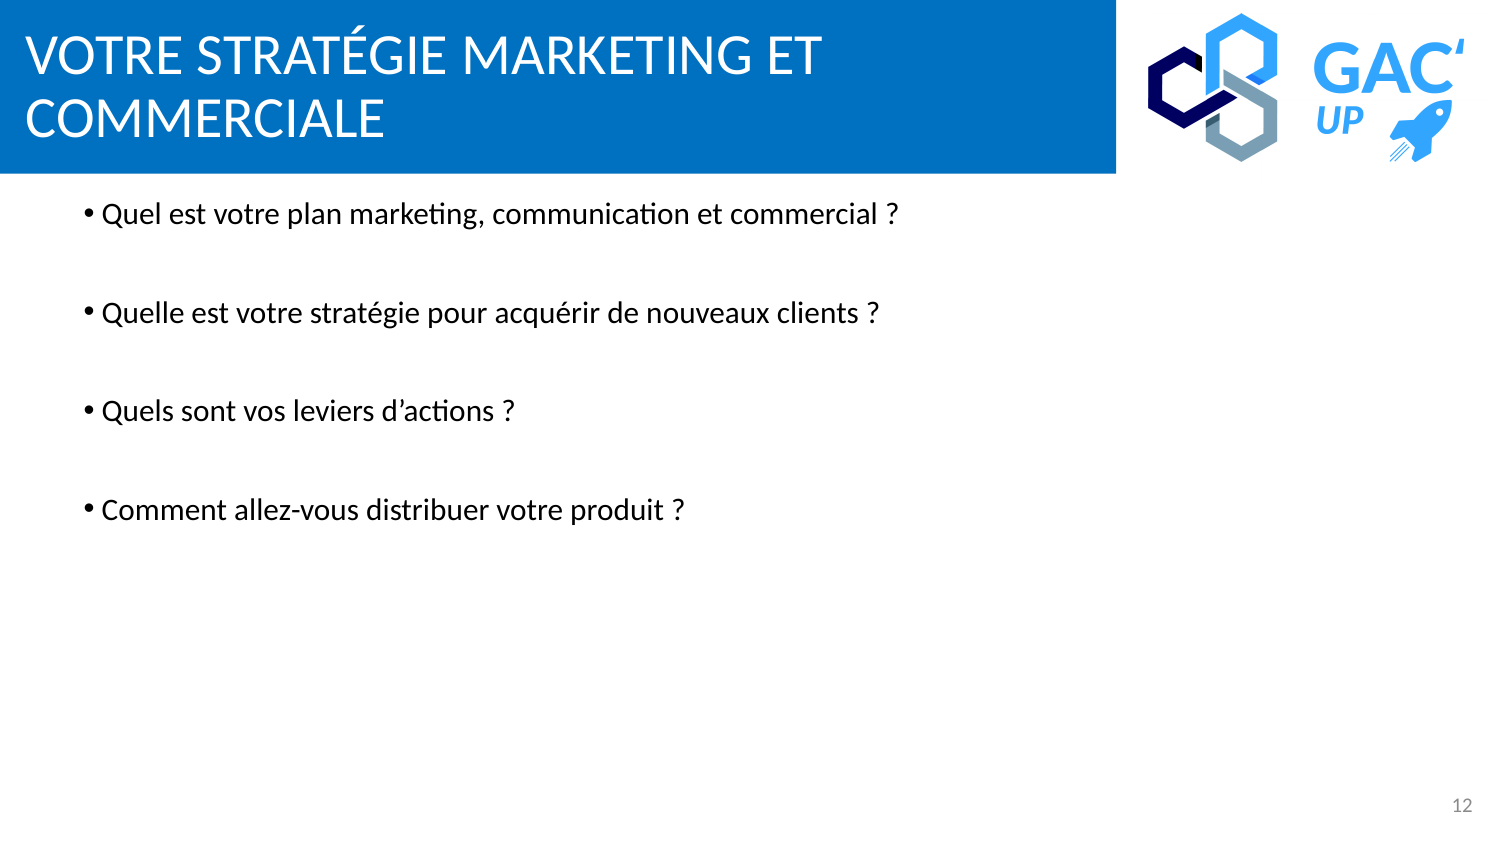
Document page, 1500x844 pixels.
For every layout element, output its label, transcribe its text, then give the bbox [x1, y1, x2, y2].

slide_number 12 [1137, 782, 1488, 827]
picture [1148, 13, 1488, 185]
title Votre stratégie marketing et commerciale [14, 37, 1102, 137]
list Quel est votre plan marketing, communication et commercial ? Quelle est votre stratégie pour acquérir de nouveaux clients ? Quels sont vos leviers d’actions ? Comment allez-vous distribuer votre produit ? [41, 186, 1431, 788]
